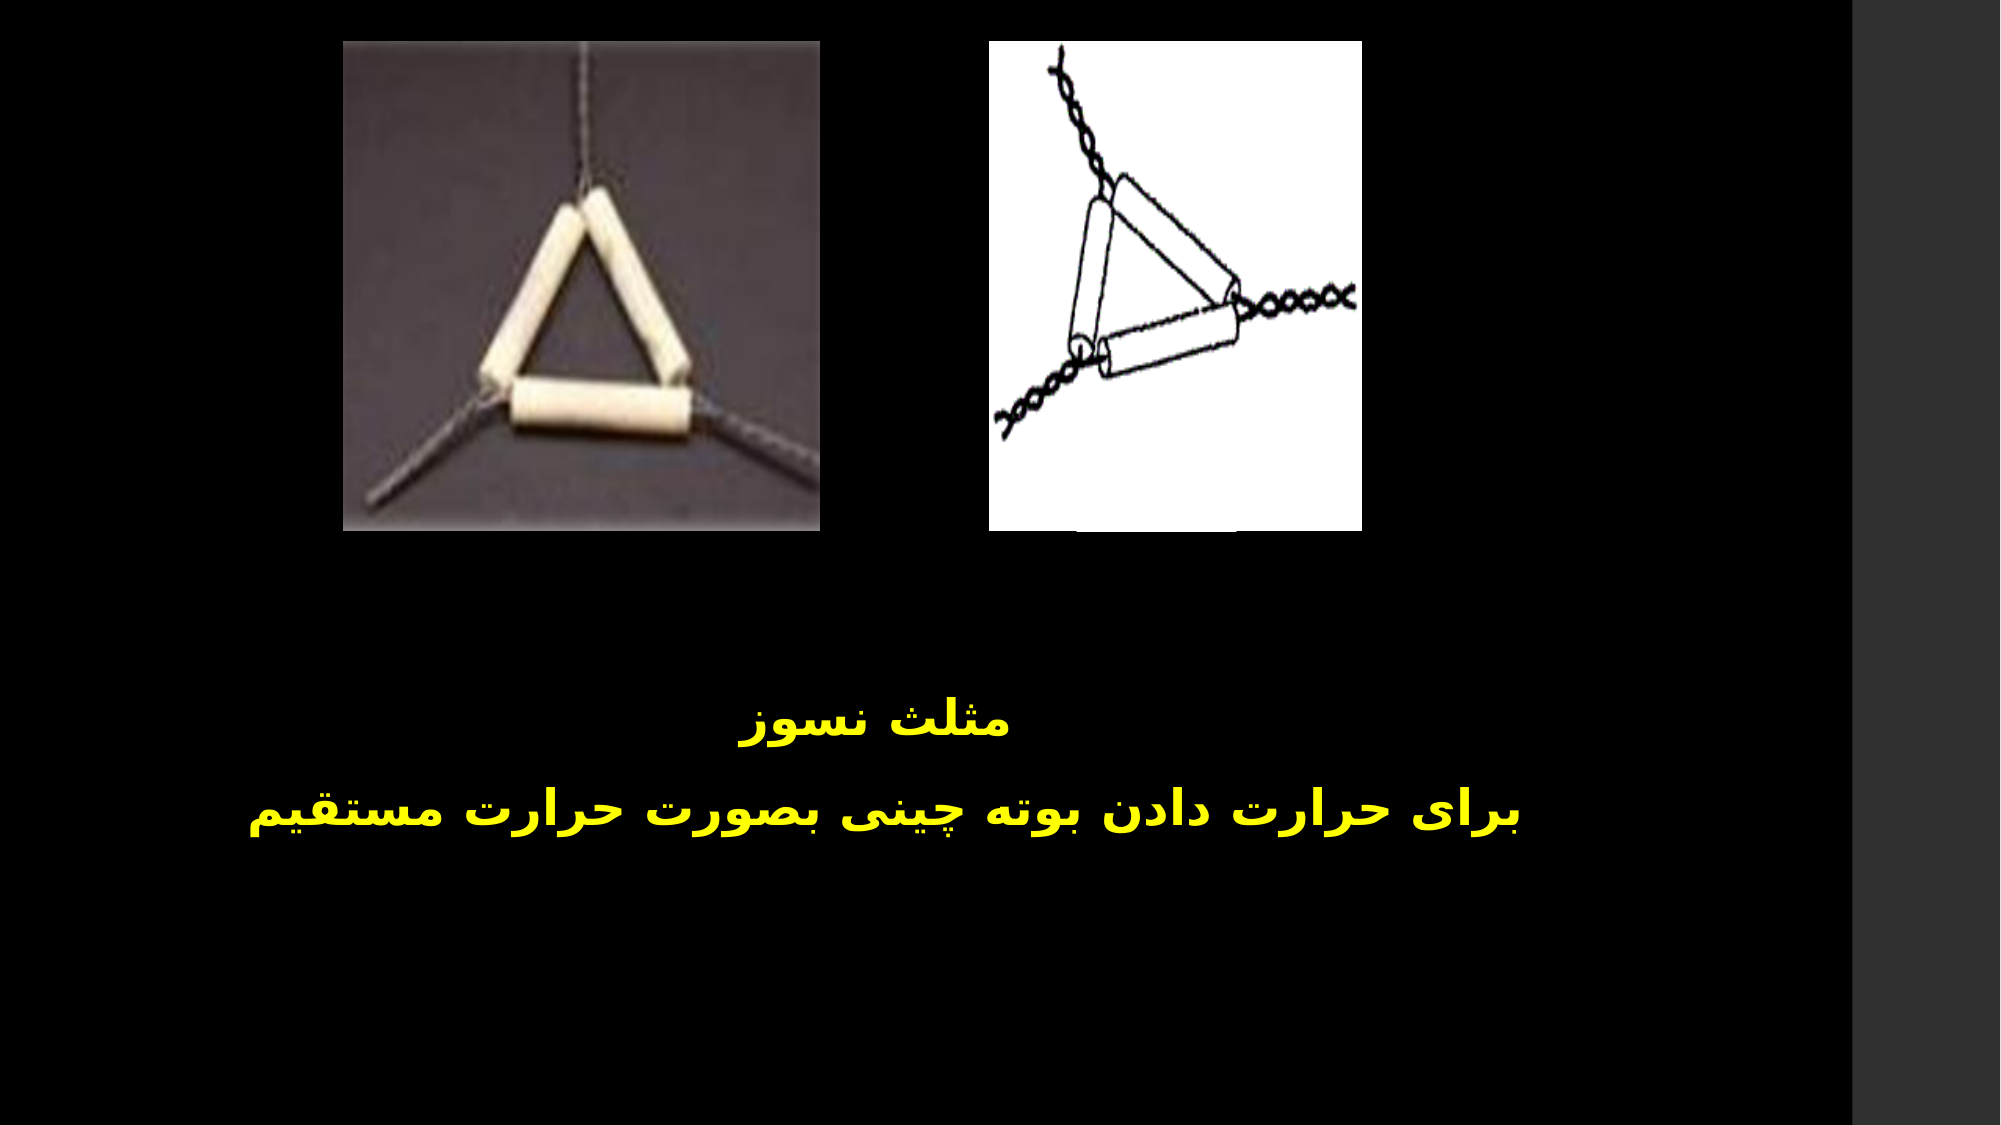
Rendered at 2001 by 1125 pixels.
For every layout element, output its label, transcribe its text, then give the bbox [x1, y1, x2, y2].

text_box مثلث نسوز برای حرارت دادن بوته چینی بصورت حرارت مستقیم [207, 648, 1564, 844]
picture [989, 41, 1362, 531]
picture [342, 41, 820, 531]
